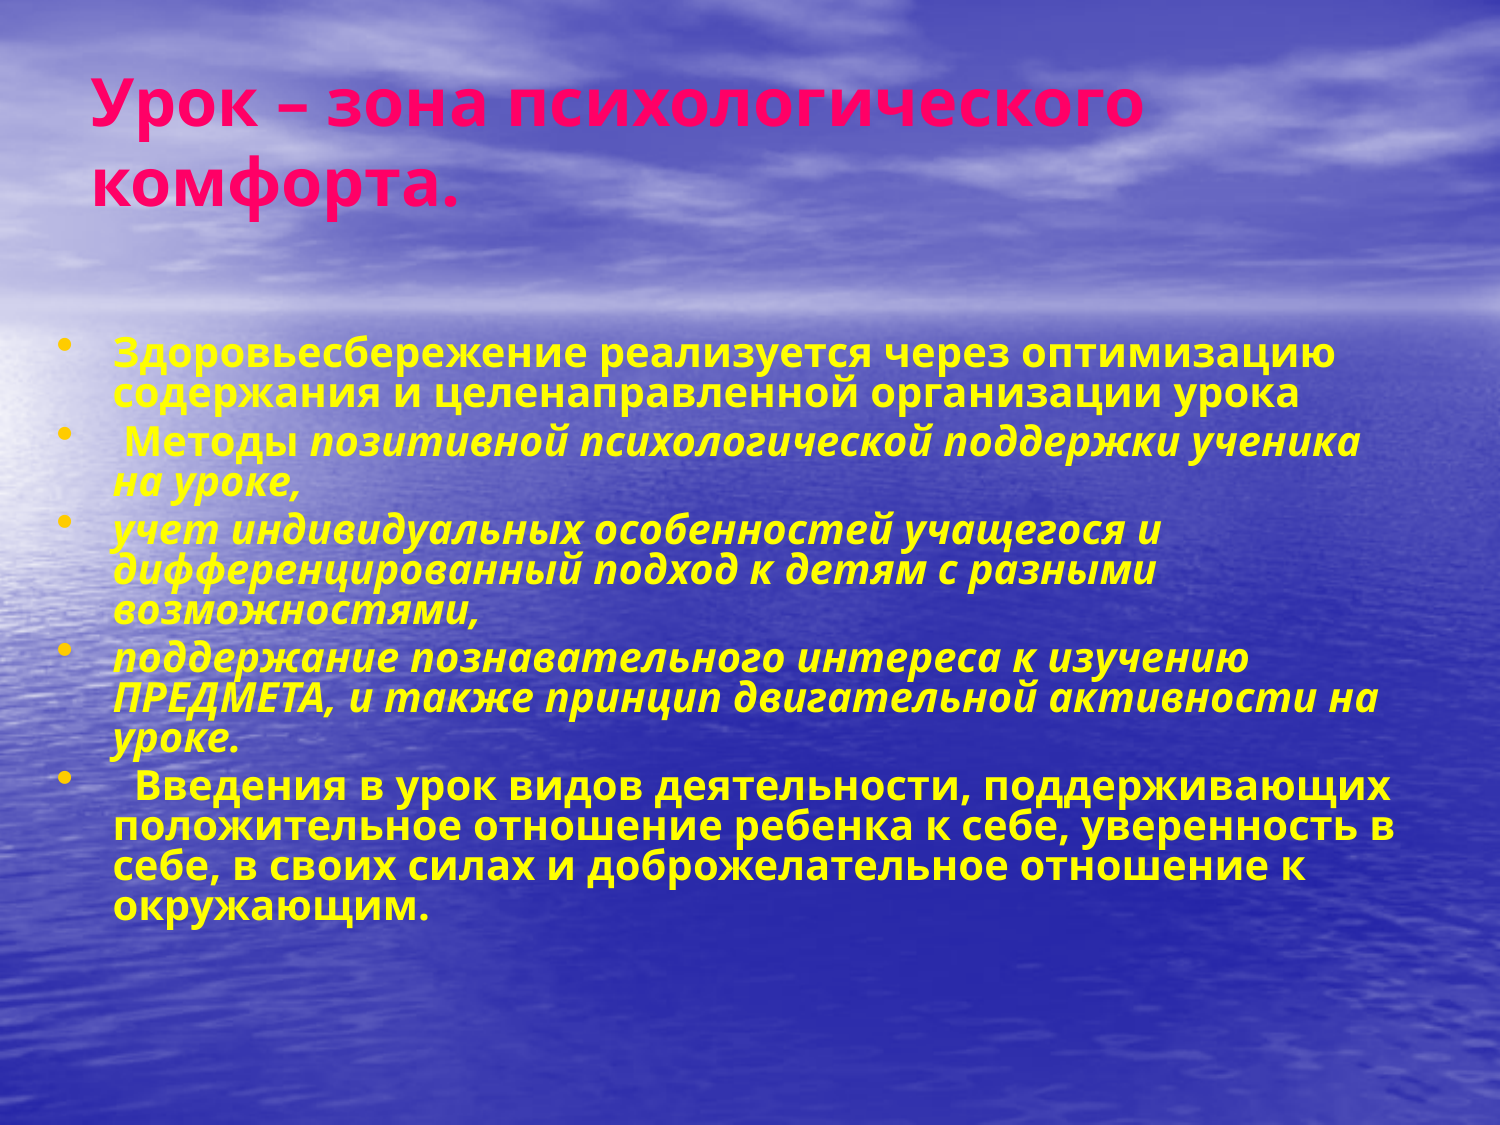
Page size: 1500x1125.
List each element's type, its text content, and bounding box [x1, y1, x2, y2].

list Здоровьесбережение реализуется через оптимизацию содержания и целенаправленной организации урока Методы позитивной психологической поддержки ученика на уроке, учет индивидуальных особенностей учащегося и дифференцированный подход к детям с разными возможностями, поддержание познавательного интереса к изучению ПРЕДМЕТА, и также принцип двигательной активности на уроке. Введения в урок видов деятельности, поддерживающих положительное отношение ребенка к себе, уверенность в себе, в своих силах и доброжелательное отношение к окружающим. [40, 231, 1426, 1006]
title Урок – зона психологического комфорта. [74, 47, 1426, 231]
